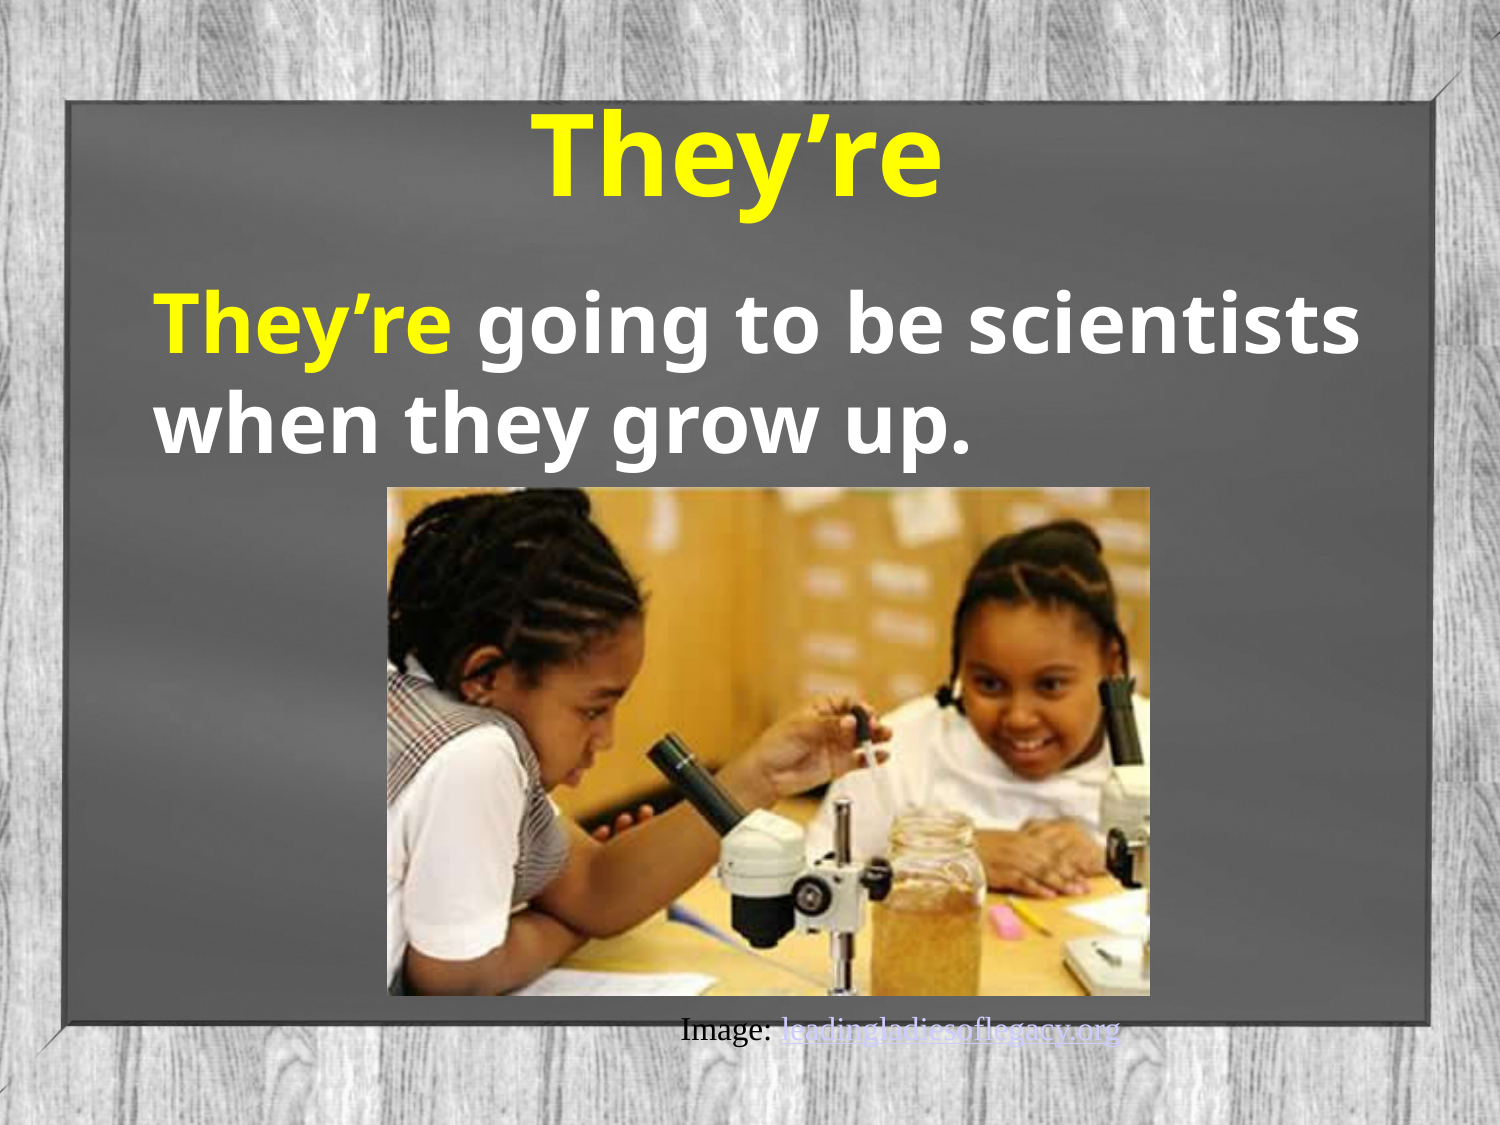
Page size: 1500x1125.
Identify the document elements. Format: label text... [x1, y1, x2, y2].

text_box They’re [212, 74, 1263, 228]
text_box They’re going to be scientists when they grow up. [137, 262, 1500, 478]
picture [0, 0, 1500, 1125]
text_box Image: leadingladiesoflegacy.org [665, 1005, 1137, 1055]
